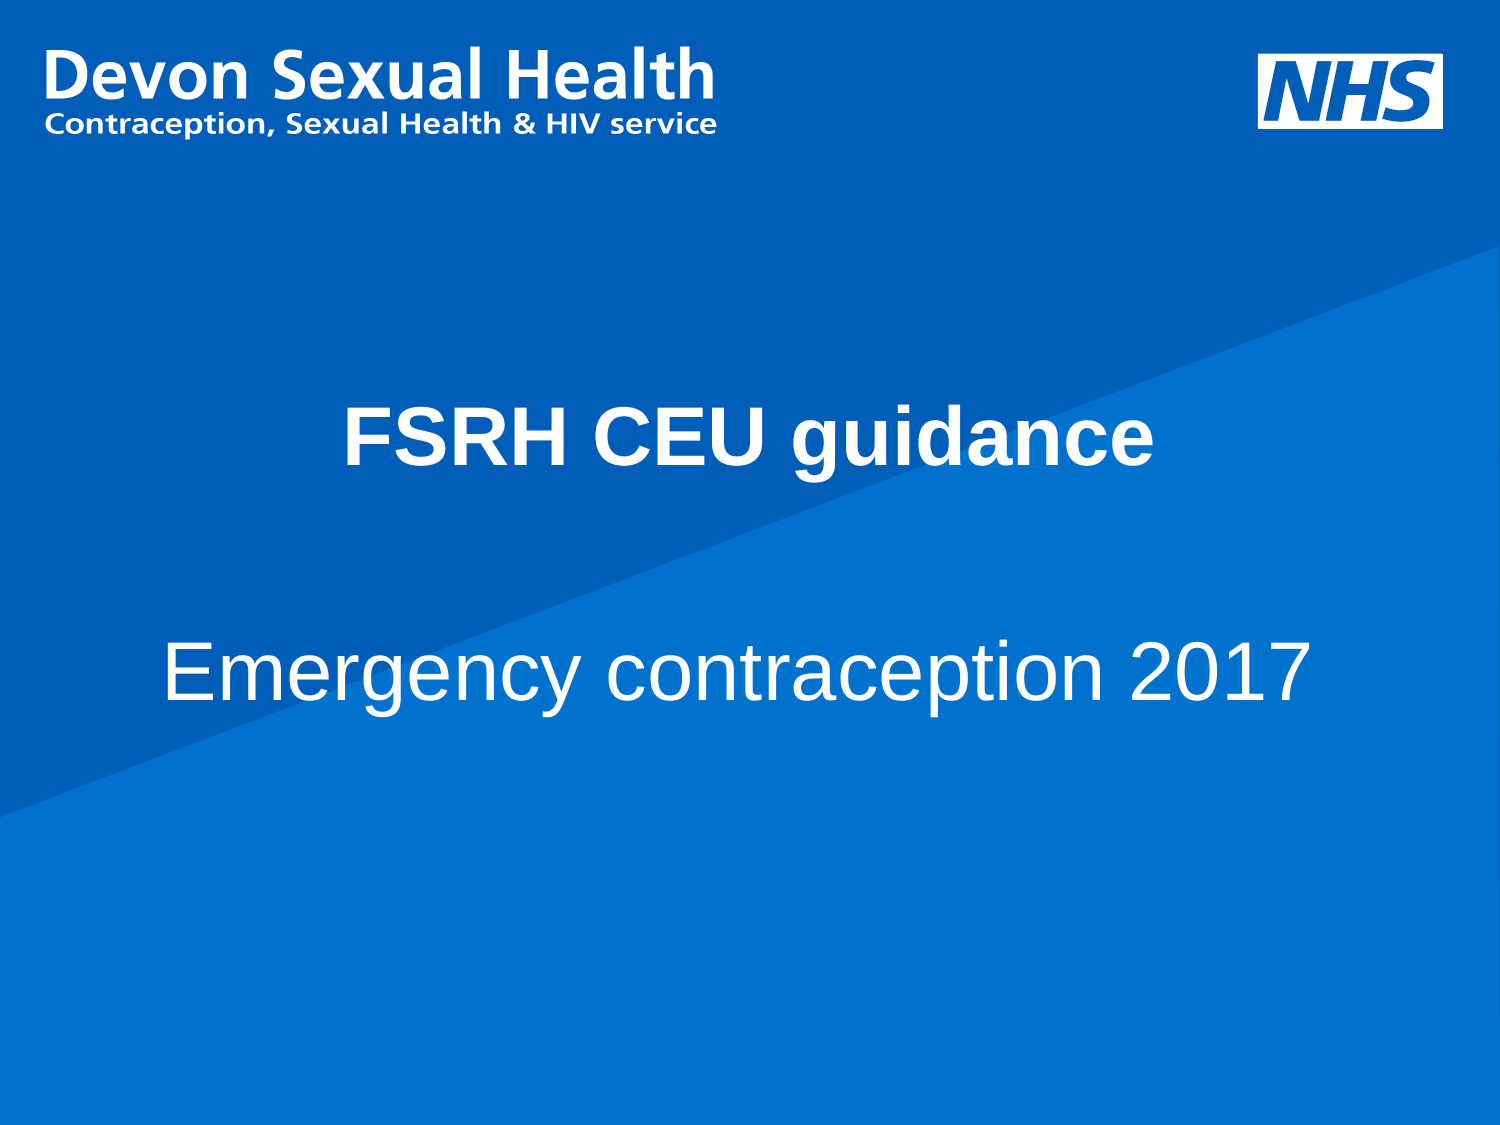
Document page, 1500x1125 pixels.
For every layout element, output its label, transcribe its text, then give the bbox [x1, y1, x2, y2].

title FSRH CEU guidance [112, 278, 1388, 587]
subtitle Emergency contraception 2017 [53, 609, 1424, 1079]
picture [40, 39, 718, 141]
